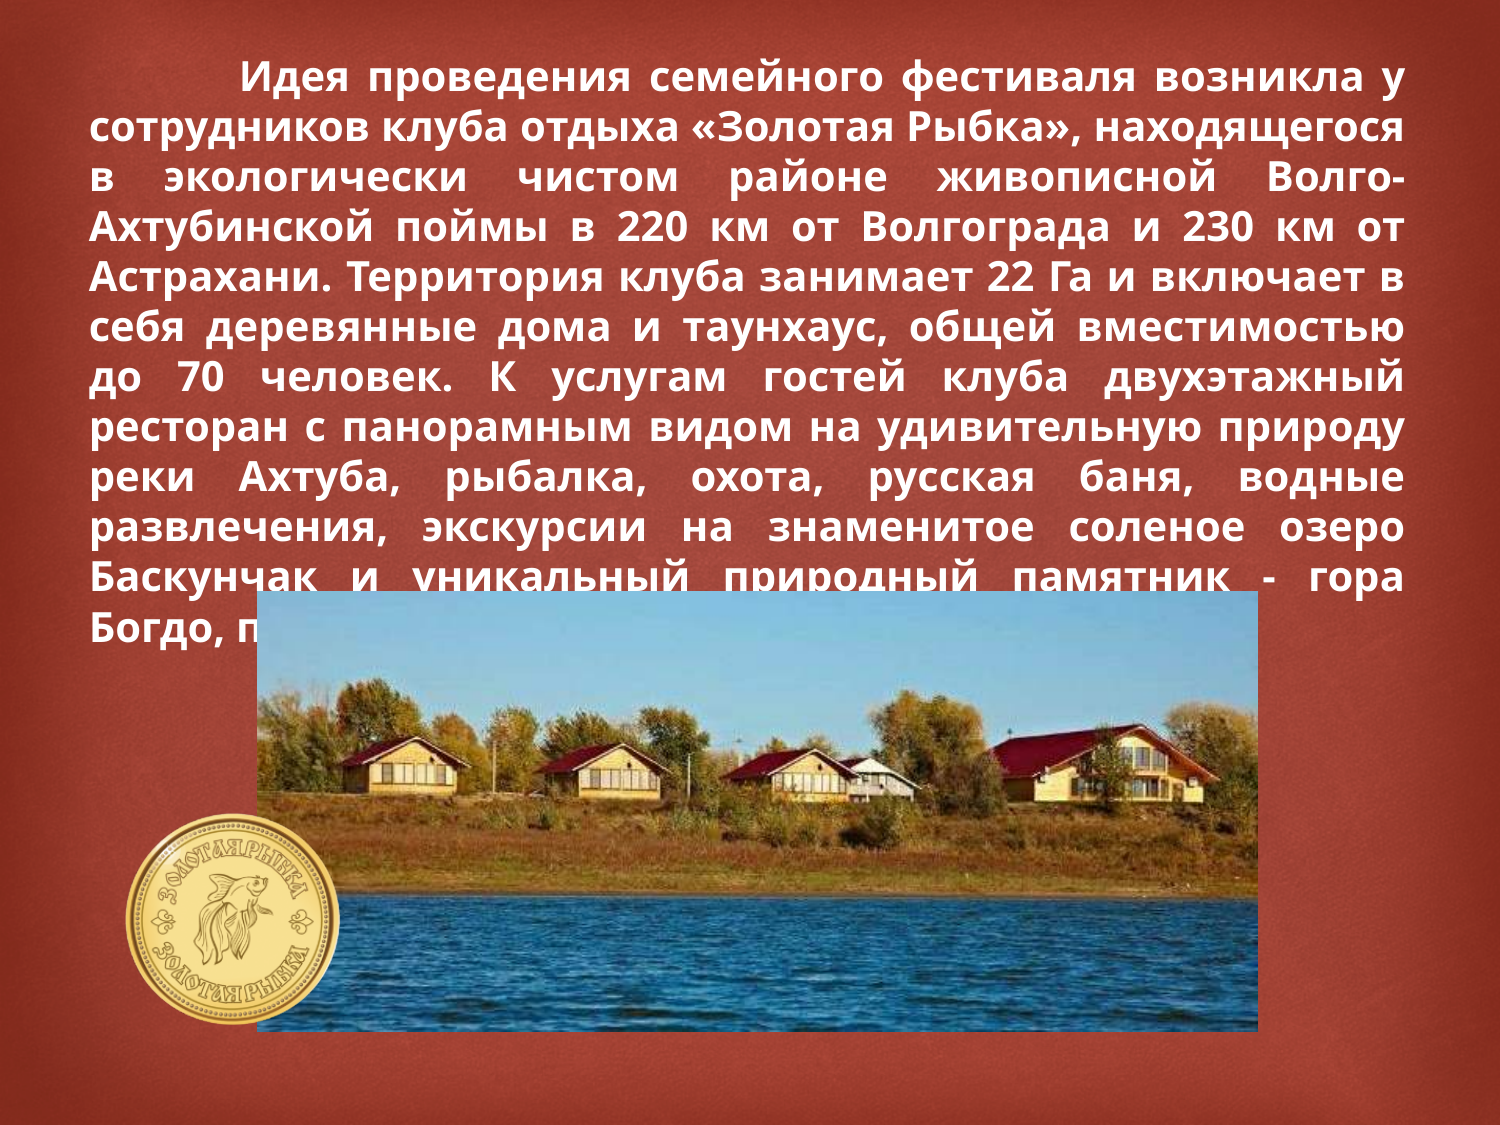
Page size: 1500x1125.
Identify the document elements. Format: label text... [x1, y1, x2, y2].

text_box Идея проведения семейного фестиваля возникла у сотрудников клуба отдыха «Золотая Рыбка», находящегося в экологически чистом районе живописной Волго-Ахтубинской поймы в 220 км от Волгограда и 230 км от Астрахани. Территория клуба занимает 22 Га и включает в себя деревянные дома и таунхаус, общей вместимостью до 70 человек. К услугам гостей клуба двухэтажный ресторан с панорамным видом на удивительную природу реки Ахтуба, рыбалка, охота, русская баня, водные развлечения, экскурсии на знаменитое соленое озеро Баскунчак и уникальный природный памятник - гора Богдо, поездка на БТР и многое другое. [74, 42, 1421, 658]
picture [123, 590, 1259, 1033]
